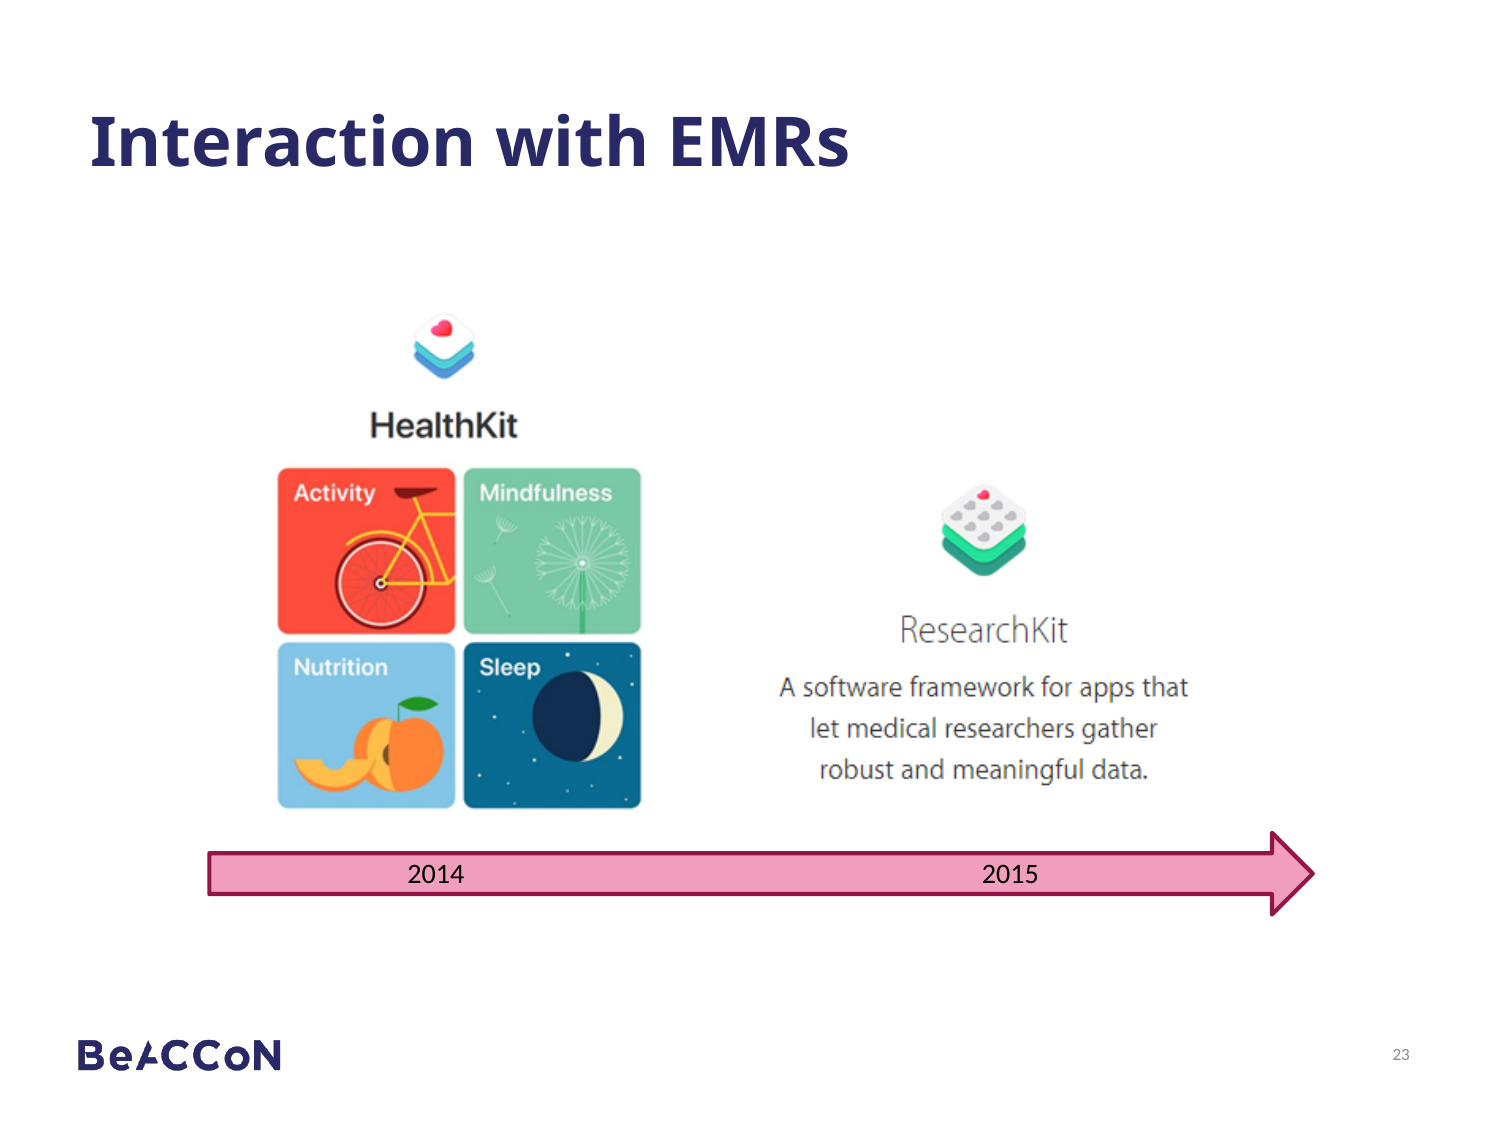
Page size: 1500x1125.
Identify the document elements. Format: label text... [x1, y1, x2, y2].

text_box [480, 851, 967, 897]
text_box 2015 [967, 847, 1054, 897]
picture [273, 312, 645, 813]
slide_number 23 [1341, 1023, 1425, 1084]
picture [776, 469, 1194, 795]
text_box [1054, 830, 1315, 917]
title Interaction with EMRs [75, 45, 1425, 233]
text_box 2014 [392, 847, 480, 897]
text_box [207, 851, 392, 897]
picture [72, 1034, 283, 1073]
